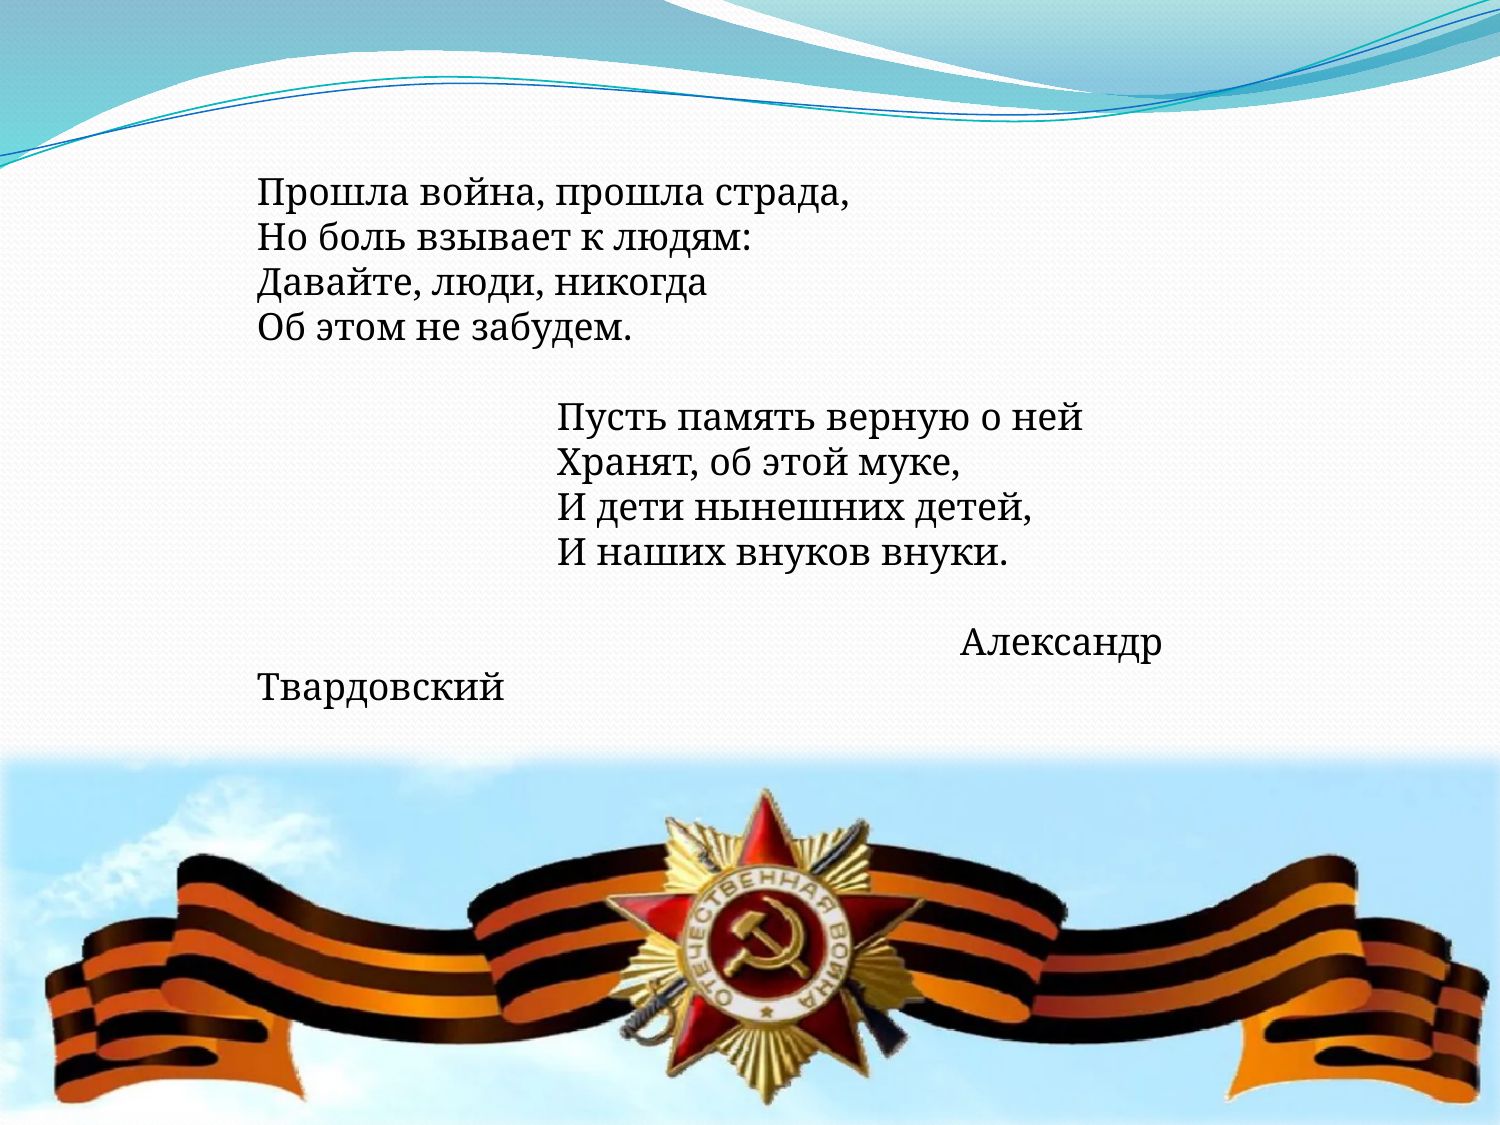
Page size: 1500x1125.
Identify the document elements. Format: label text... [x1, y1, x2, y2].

picture [0, 742, 1500, 1125]
text_box Прошла война, прошла страда, Но боль взывает к людям: Давайте, люди, никогда Об этом не забудем. Пусть память верную о ней Хранят, об этой муке, И дети нынешних детей, И наших внуков внуки. Александр Твардовский [242, 160, 1388, 716]
